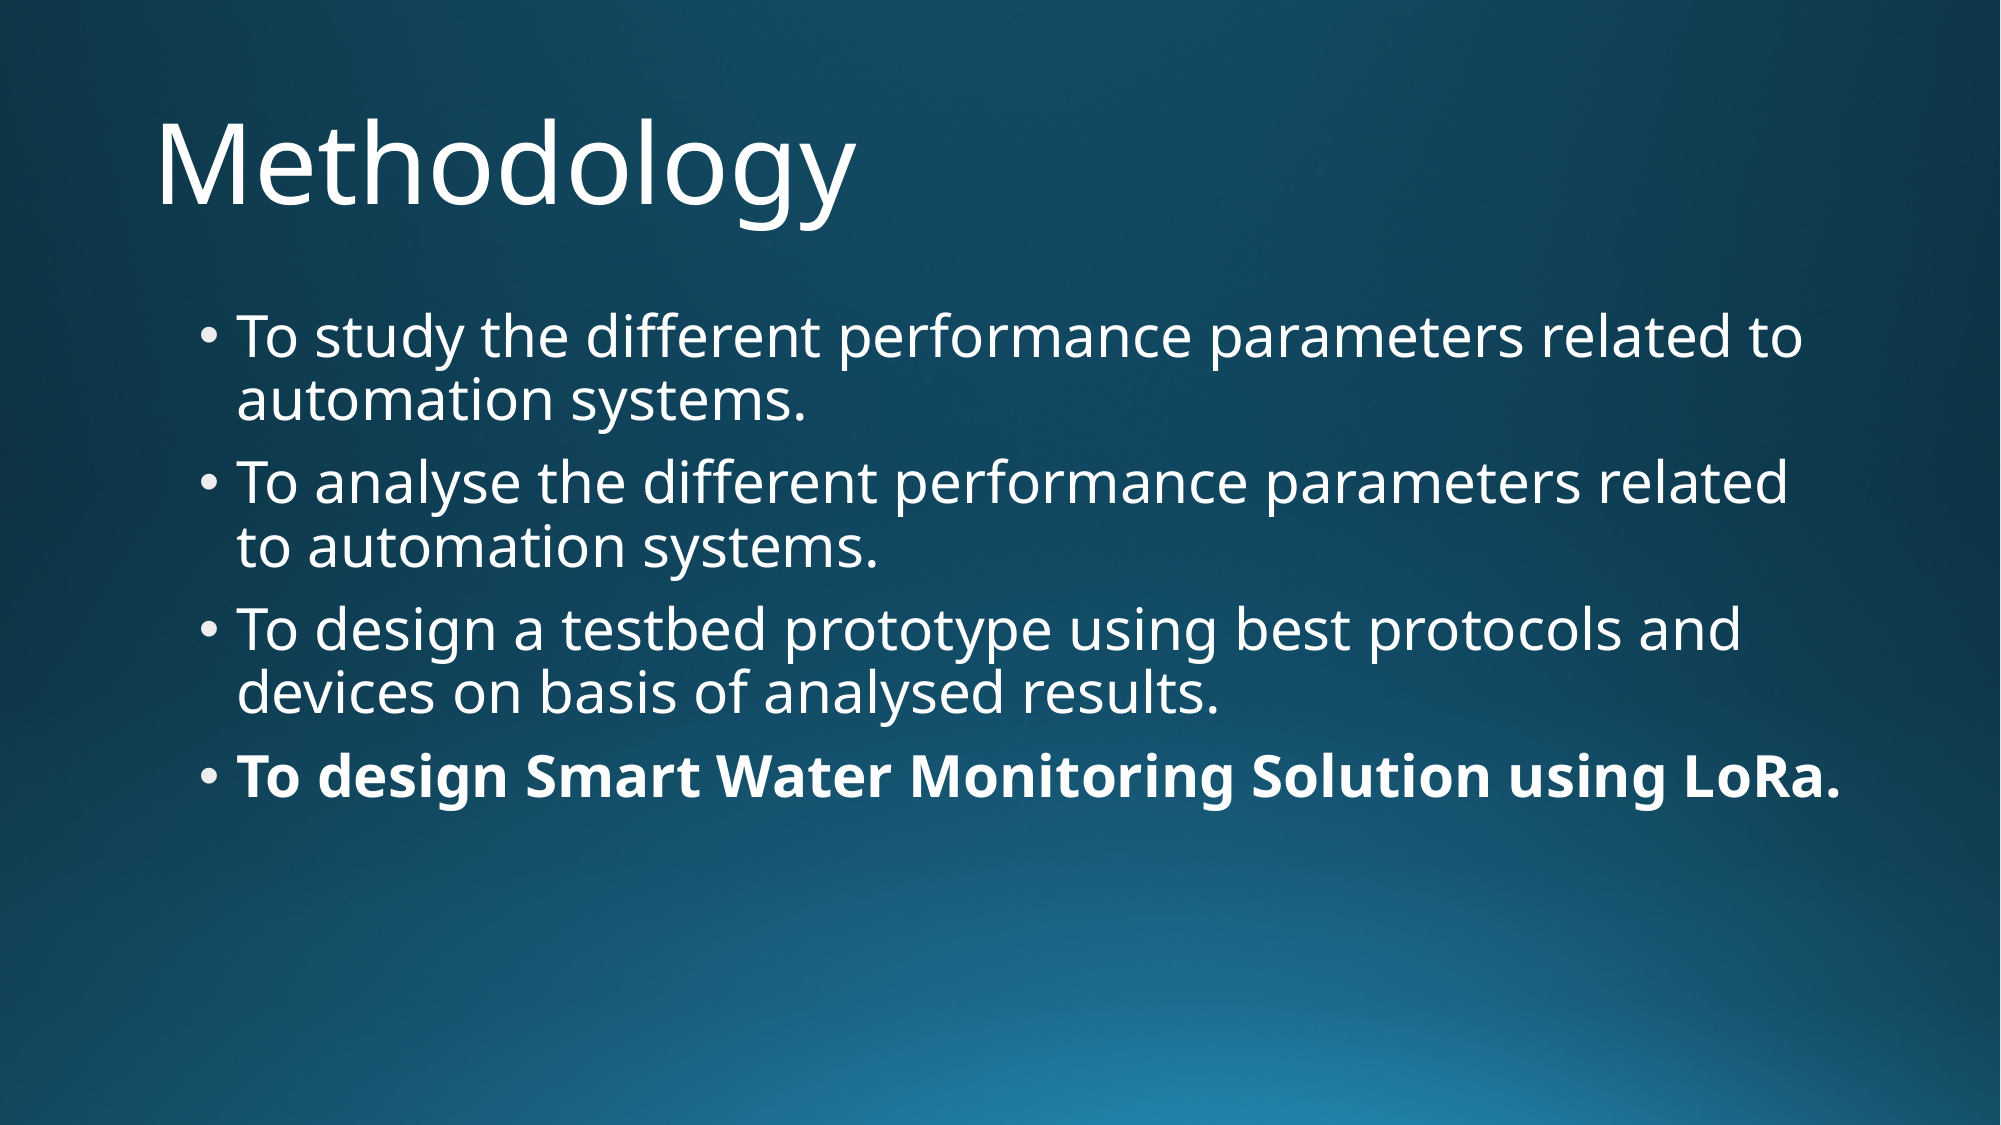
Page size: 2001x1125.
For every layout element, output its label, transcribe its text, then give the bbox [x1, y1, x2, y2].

picture [0, 0, 2001, 1125]
title Methodology [137, 59, 1863, 278]
list To study the different performance parameters related to automation systems. To analyse the different performance parameters related to automation systems. To design a testbed prototype using best protocols and devices on basis of analysed results. To design Smart Water Monitoring Solution using LoRa. [183, 299, 1863, 1014]
